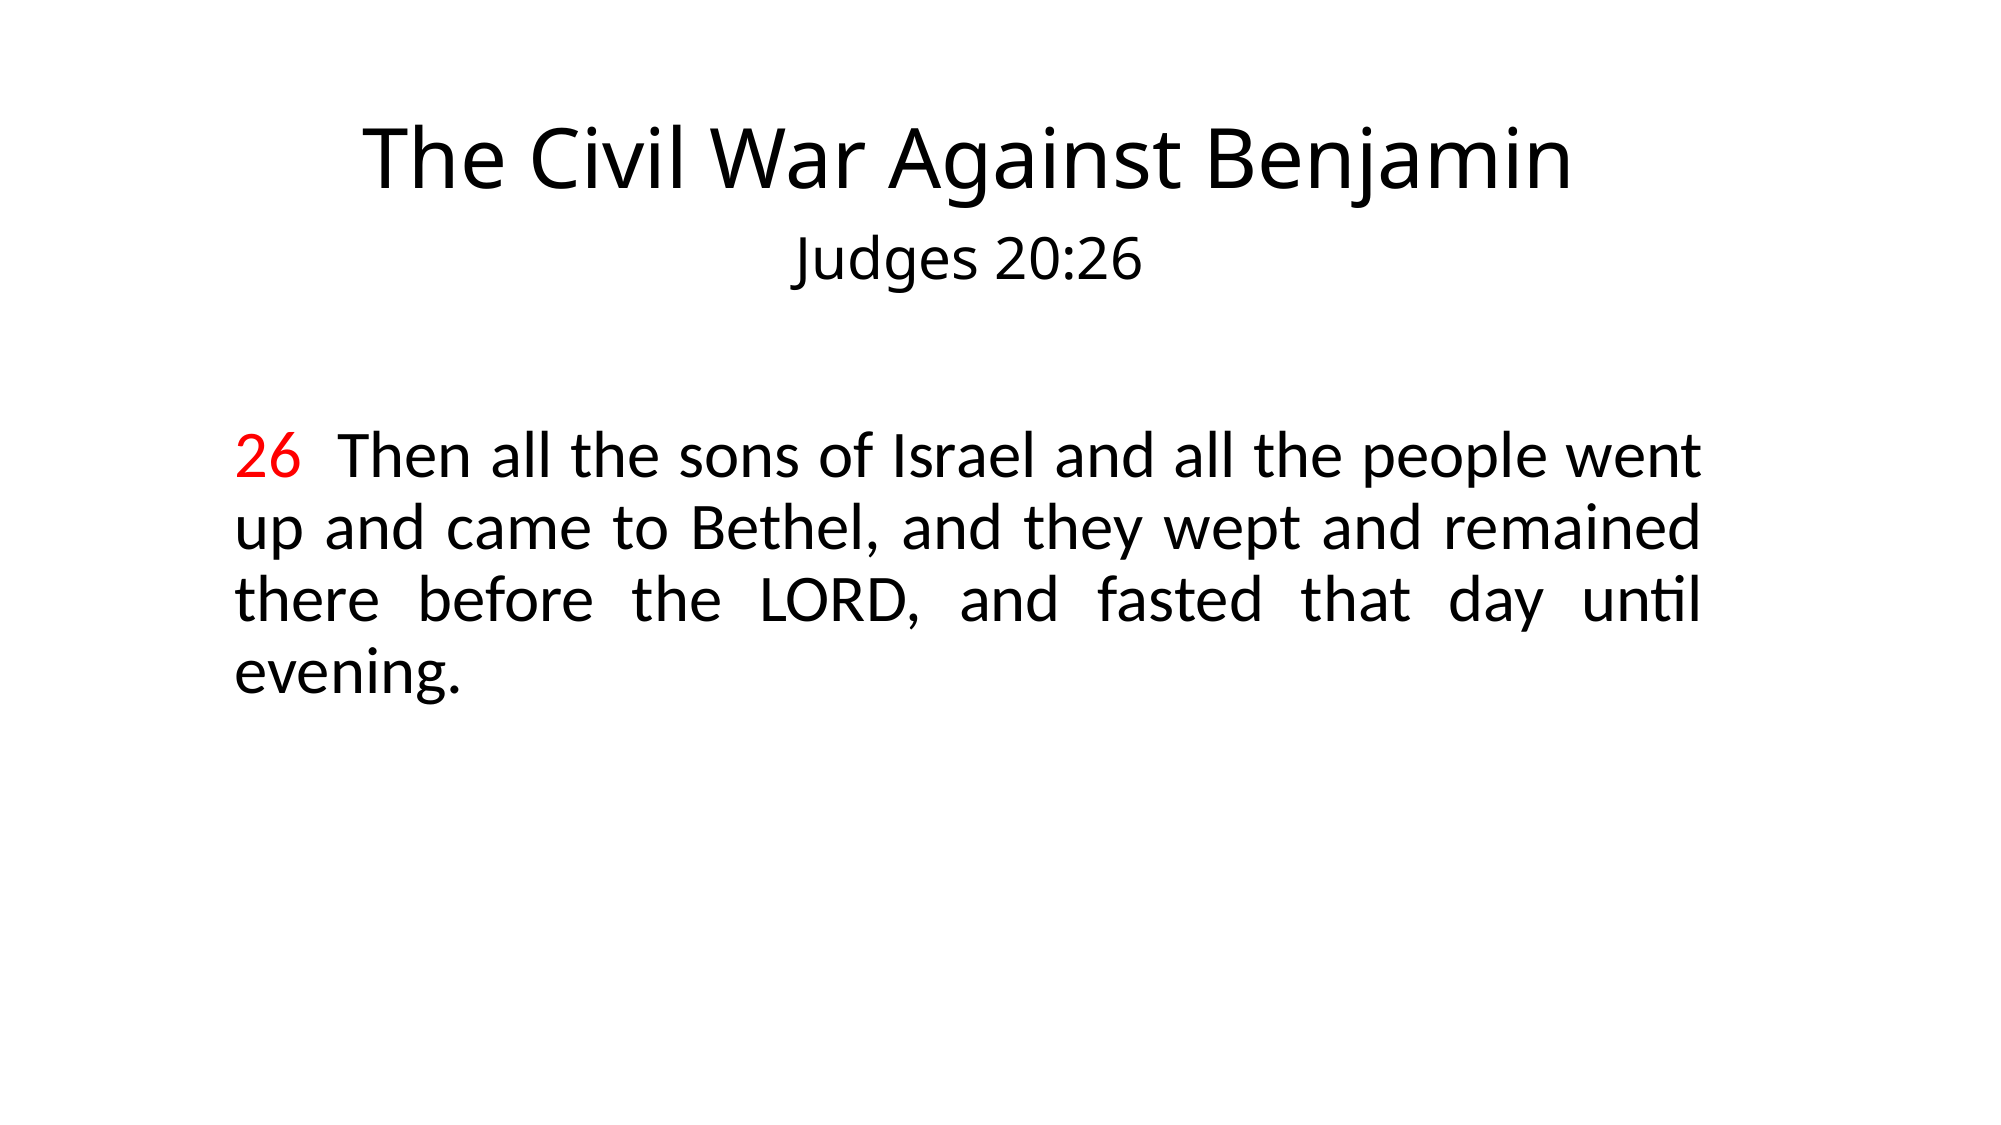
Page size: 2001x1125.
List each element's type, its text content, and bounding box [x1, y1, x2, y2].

title The Civil War Against Benjamin [219, 78, 1720, 198]
text_box Judges 20:26 [219, 198, 1720, 300]
subtitle 26 Then all the sons of Israel and all the people went up and came to Bethel, and they wept and remained there before the LORD, and fasted that day until evening. [219, 412, 1720, 979]
